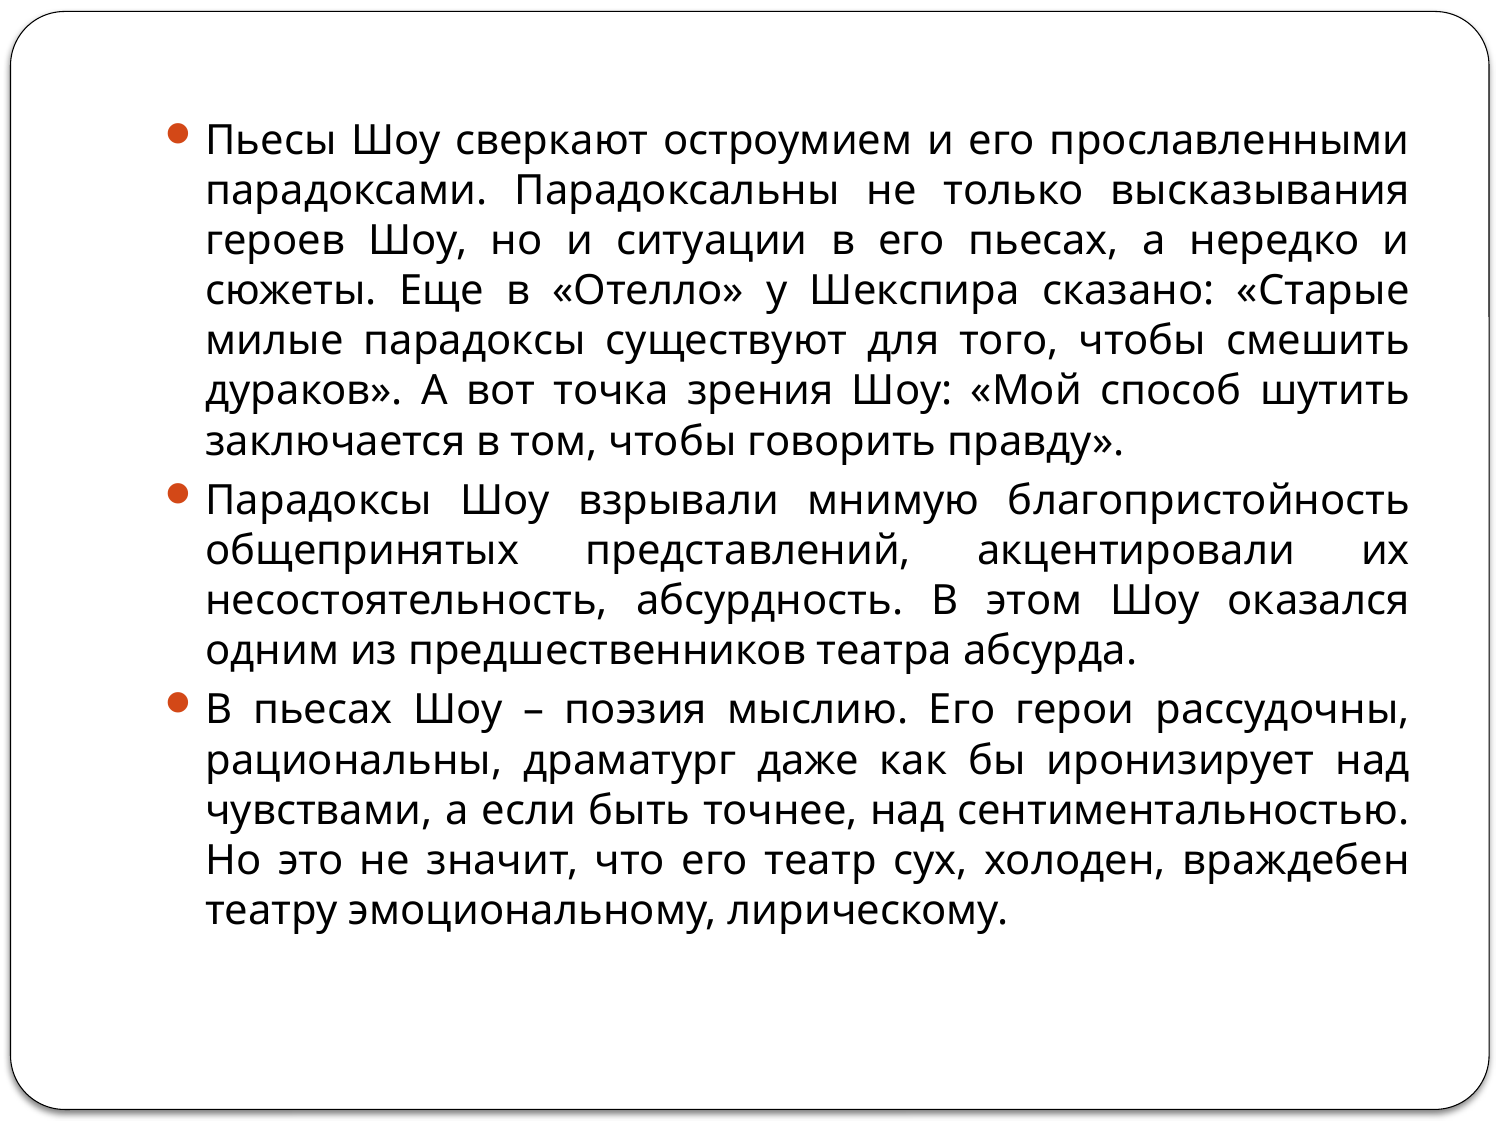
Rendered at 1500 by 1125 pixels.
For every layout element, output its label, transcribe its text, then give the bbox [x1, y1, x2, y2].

list Пьесы Шоу сверкают остроумием и его прославленными парадоксами. Парадоксальны не только высказывания героев Шоу, но и ситуации в его пьесах, а нередко и сюжеты. Еще в «Отелло» у Шекспира сказано: «Старые милые парадоксы существуют для того, чтобы смешить дураков». А вот точка зрения Шоу: «Мой способ шутить заключается в том, чтобы говорить правду». Парадоксы Шоу взрывали мнимую благопристойность общепринятых представлений, акцентировали их несостоятельность, абсурдность. В этом Шоу оказался одним из предшественников театра абсурда. В пьесах Шоу – поэзия мыслию. Его герои рассудочны, рациональны, драматург даже как бы иронизирует над чувствами, а если быть точнее, над сентиментальностью. Но это не значит, что его театр сух, холоден, враждебен театру эмоциональному, лирическому. [150, 105, 1425, 1020]
